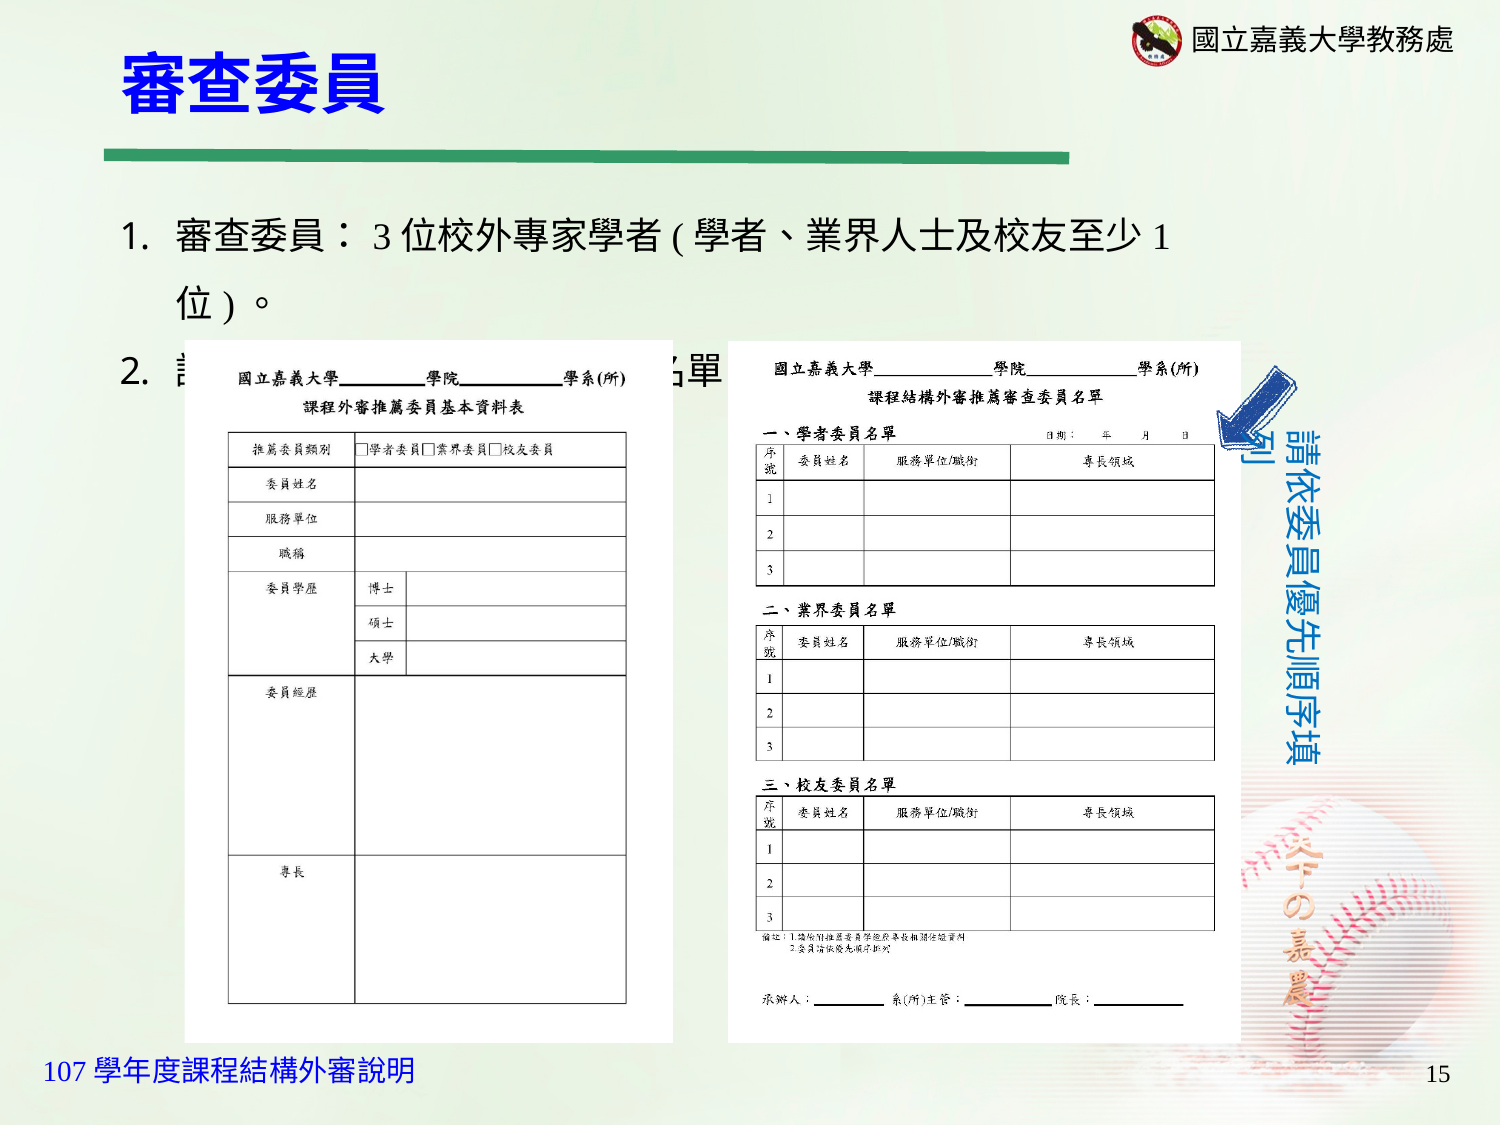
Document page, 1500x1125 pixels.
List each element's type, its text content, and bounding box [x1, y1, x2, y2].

text_box [21, 985, 1466, 1060]
slide_number 15 [1128, 1060, 1466, 1103]
text_box 請依委員優先順序填列 [1258, 415, 1335, 816]
title 審查委員 [104, 28, 1399, 145]
text_box 審查委員：3位校外專家學者(學者、業界人士及校友至少1位)。 請系(所)主管推薦審查委員名單，經院長同意送教務處備查。 [104, 182, 1241, 400]
picture [0, 0, 1500, 1125]
